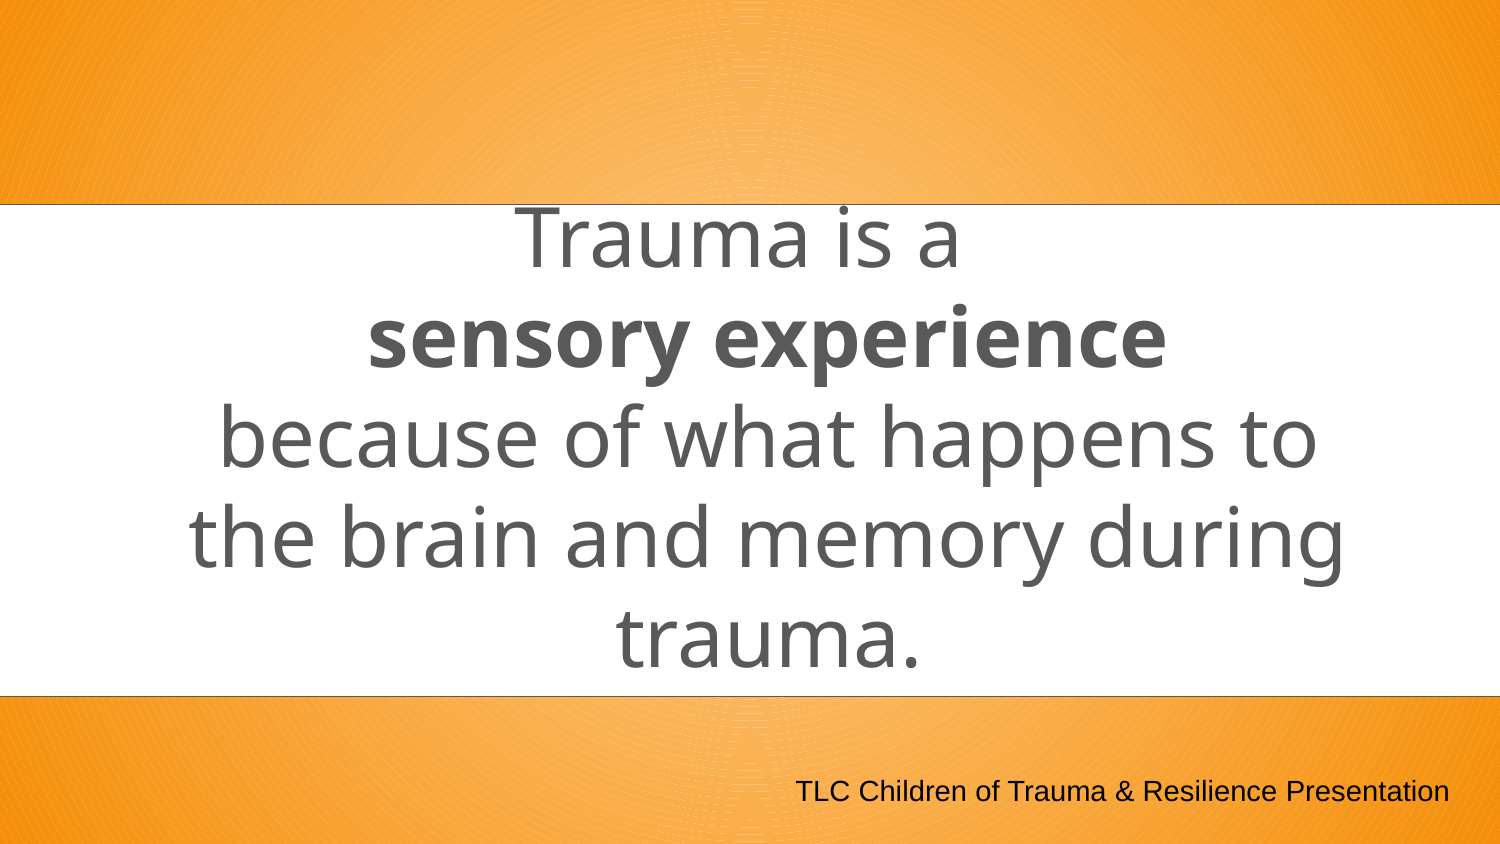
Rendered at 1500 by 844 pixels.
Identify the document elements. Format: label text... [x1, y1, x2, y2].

text_box [0, 204, 1500, 697]
text_box TLC Children of Trauma & Resilience Presentation [637, 757, 1466, 803]
text_box Trauma is a sensory experience because of what happens to the brain and memory during trauma. [101, 188, 1399, 681]
